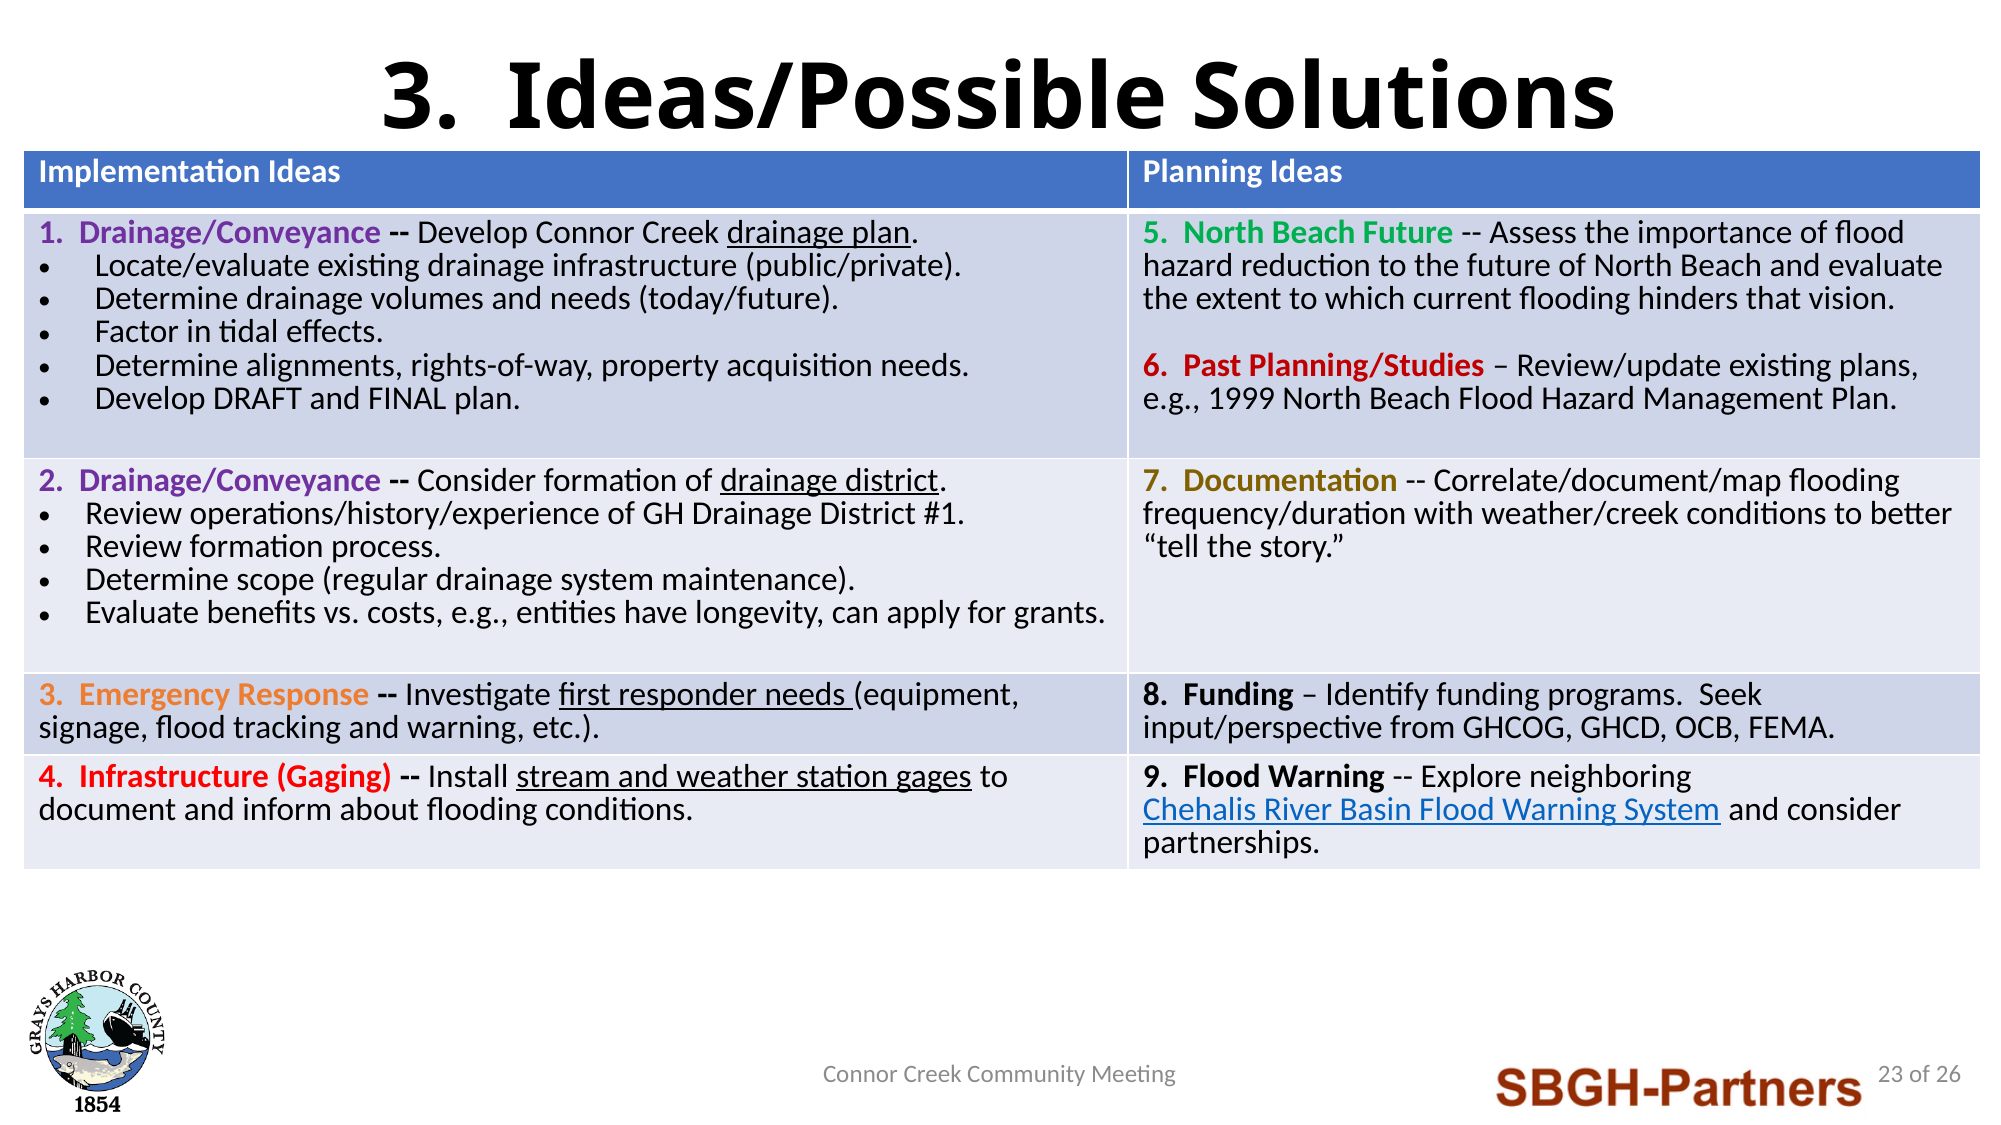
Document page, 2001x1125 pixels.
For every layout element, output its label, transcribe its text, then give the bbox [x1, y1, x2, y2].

footer Connor Creek Community Meeting [662, 1042, 1338, 1103]
table_cell 1. Drainage/Conveyance -- Develop Connor Creek drainage plan. Locate/evaluate existing drainage infrastructure (public/private). Determine drainage volumes and needs (today/future). Factor in tidal effects. Determine alignments, rights-of-way, property acquisition needs. Develop DRAFT and FINAL plan. [24, 214, 1127, 458]
slide_number 23 of 26 [1412, 1042, 1977, 1103]
table_cell 2. Drainage/Conveyance -- Consider formation of drainage district. Review operations/history/experience of GH Drainage District #1. Review formation process. Determine scope (regular drainage system maintenance). Evaluate benefits vs. costs, e.g., entities have longevity, can apply for grants. [24, 459, 1127, 672]
table_cell 4. Infrastructure (Gaging) -- Install stream and weather station gages to document and inform about flooding conditions. [24, 756, 1127, 869]
table_header Implementation Ideas [24, 151, 1127, 208]
table_cell 7. Documentation -- Correlate/document/map flooding frequency/duration with weather/creek conditions to better “tell the story.” [1129, 459, 1980, 672]
table_cell 9. Flood Warning -- Explore neighboring Chehalis River Basin Flood Warning System and consider partnerships. [1129, 756, 1980, 869]
table_cell 8. Funding – Identify funding programs. Seek input/perspective from GHCOG, GHCD, OCB, FEMA. [1129, 674, 1980, 754]
table_cell 3. Emergency Response -- Investigate first responder needs (equipment, signage, flood tracking and warning, etc.). [24, 674, 1127, 754]
table_cell 5. North Beach Future -- Assess the importance of flood hazard reduction to the future of North Beach and evaluate the extent to which current flooding hinders that vision. 6. Past Planning/Studies – Review/update existing plans, e.g., 1999 North Beach Flood Hazard Management Plan. [1129, 214, 1980, 458]
picture [23, 965, 173, 1116]
picture [1473, 1054, 1866, 1115]
table_header Planning Ideas [1129, 151, 1980, 208]
text_box 3. Ideas/Possible Solutions [0, 34, 2000, 165]
